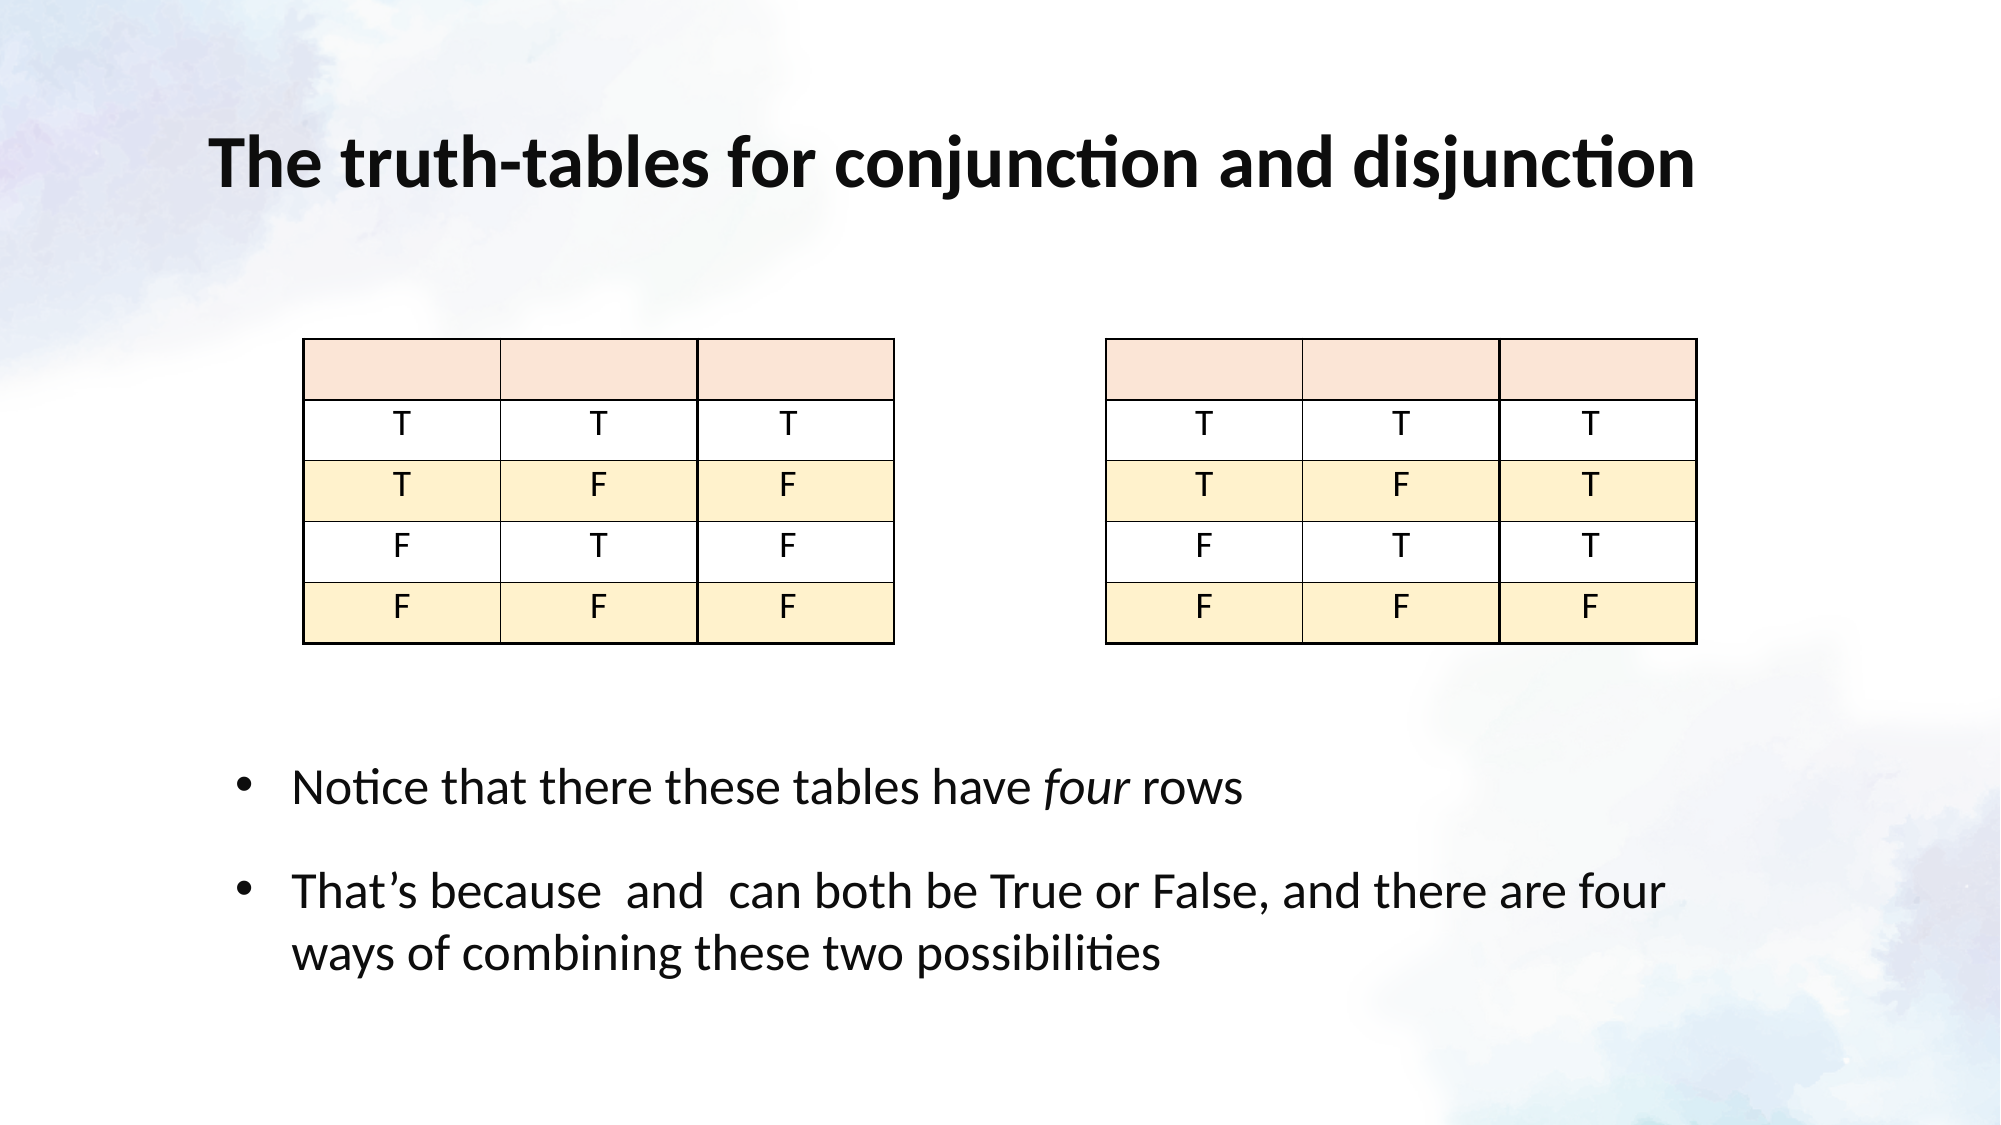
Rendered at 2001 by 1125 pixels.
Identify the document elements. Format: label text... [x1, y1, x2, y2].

picture [0, 0, 867, 474]
text_box The truth-tables for conjunction and disjunction [867, 104, 1753, 210]
picture [1332, 562, 2000, 1125]
